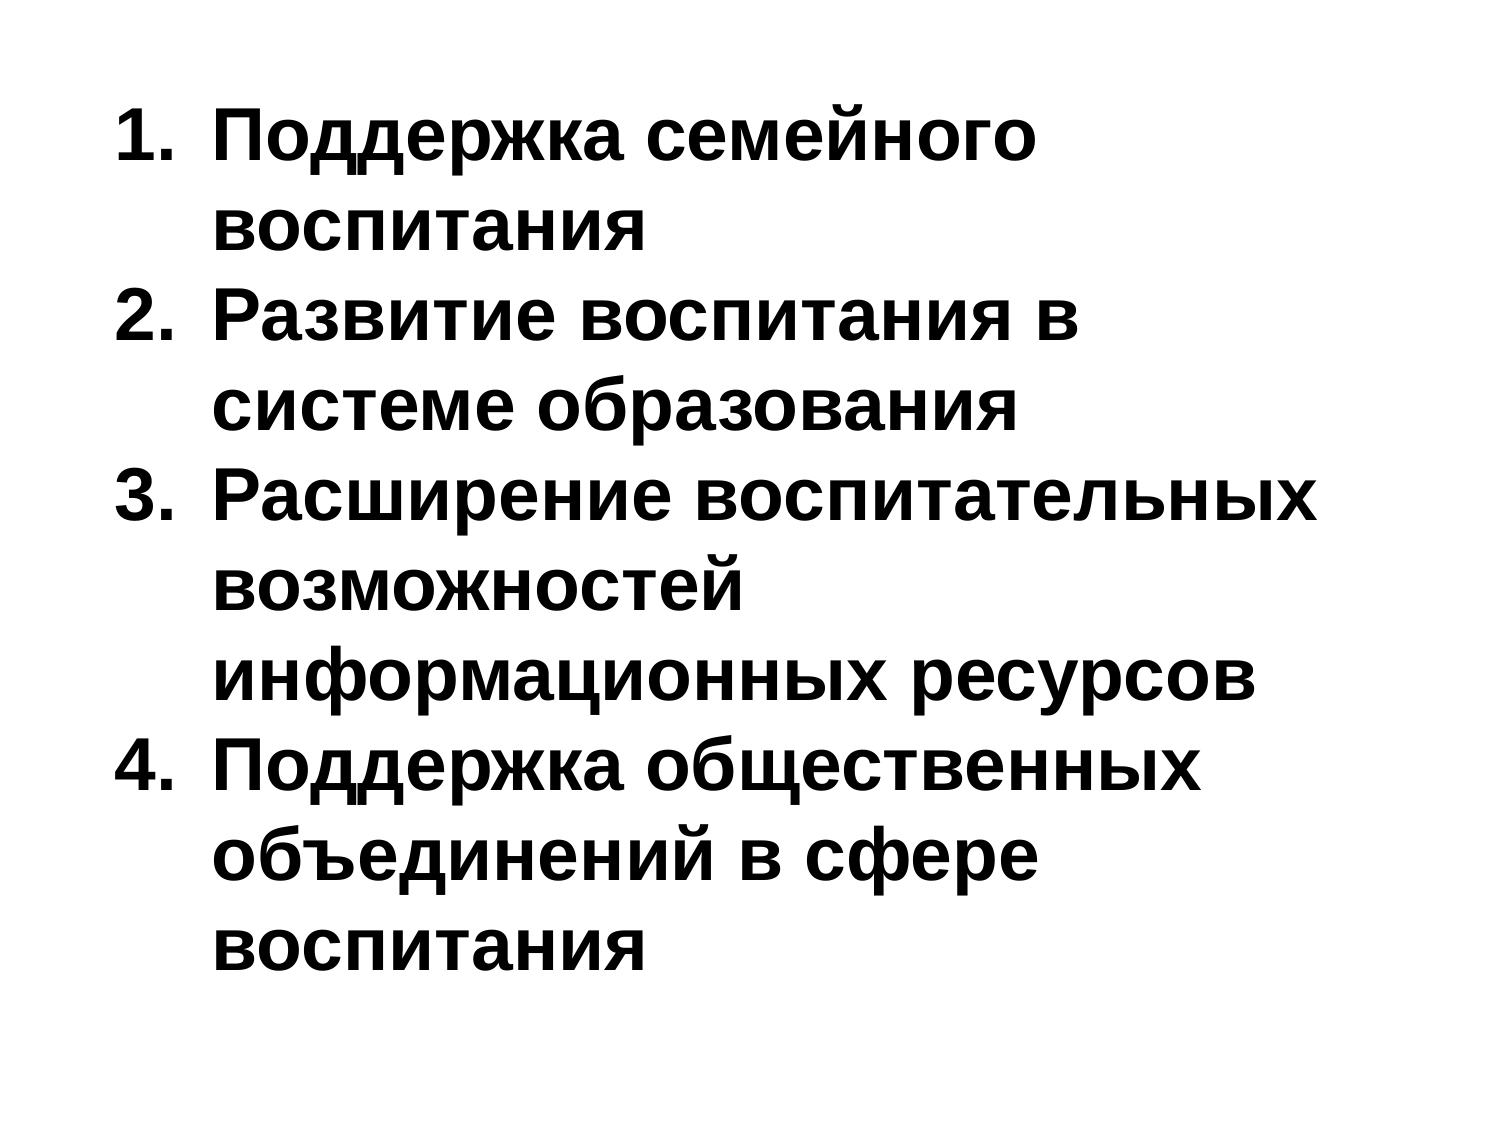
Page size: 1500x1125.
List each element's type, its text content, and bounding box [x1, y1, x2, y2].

text_box Поддержка семейного воспитания Развитие воспитания в системе образования Расширение воспитательных возможностей информационных ресурсов Поддержка общественных объединений в сфере воспитания [100, 78, 1388, 993]
